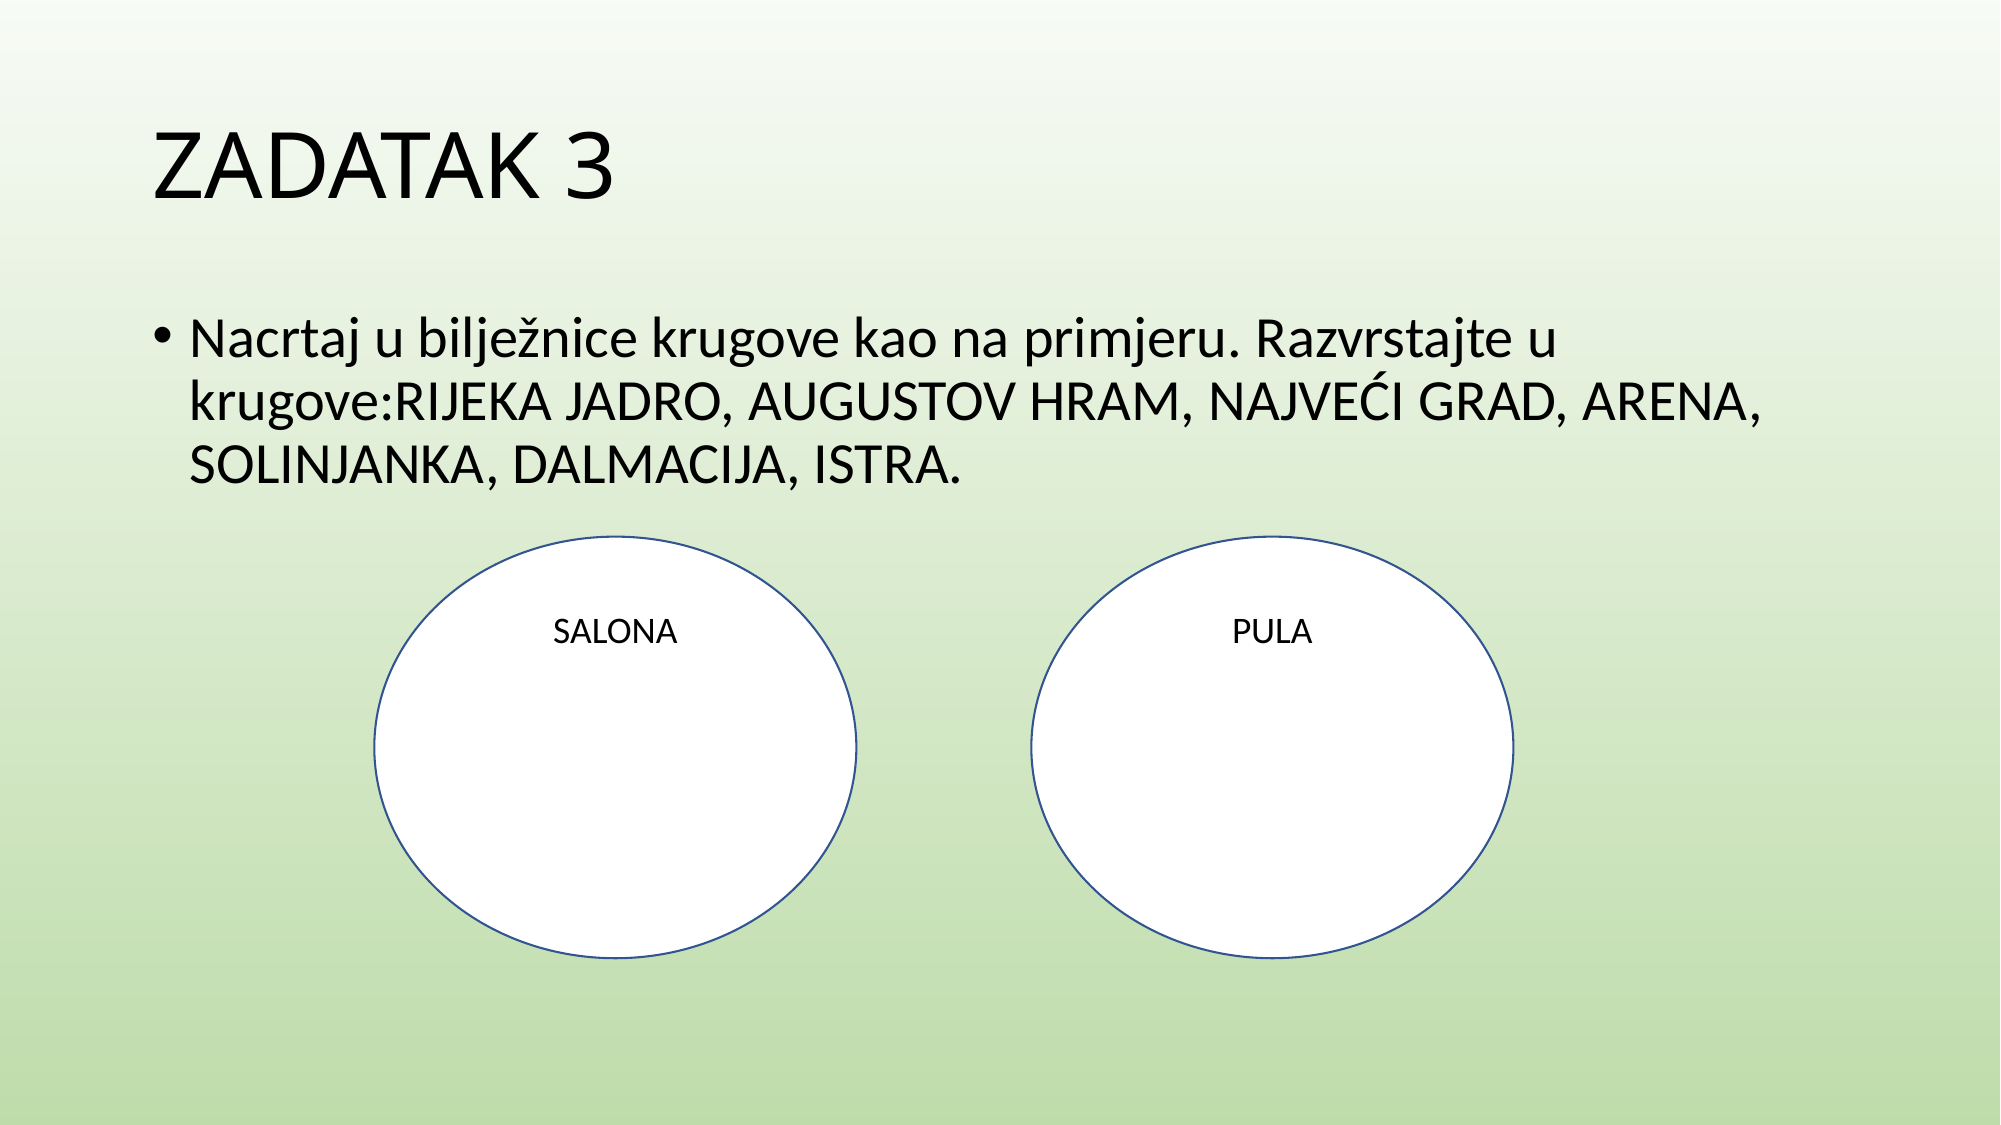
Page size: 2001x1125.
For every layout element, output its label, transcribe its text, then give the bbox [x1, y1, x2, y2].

text_box SALONA [373, 535, 858, 960]
list Nacrtaj u bilježnice krugove kao na primjeru. Razvrstajte u krugove:RIJEKA JADRO, AUGUSTOV HRAM, NAJVEĆI GRAD, ARENA, SOLINJANKA, DALMACIJA, ISTRA. [137, 299, 1863, 1014]
text_box PULA [1030, 535, 1515, 960]
title ZADATAK 3 [137, 59, 1863, 278]
